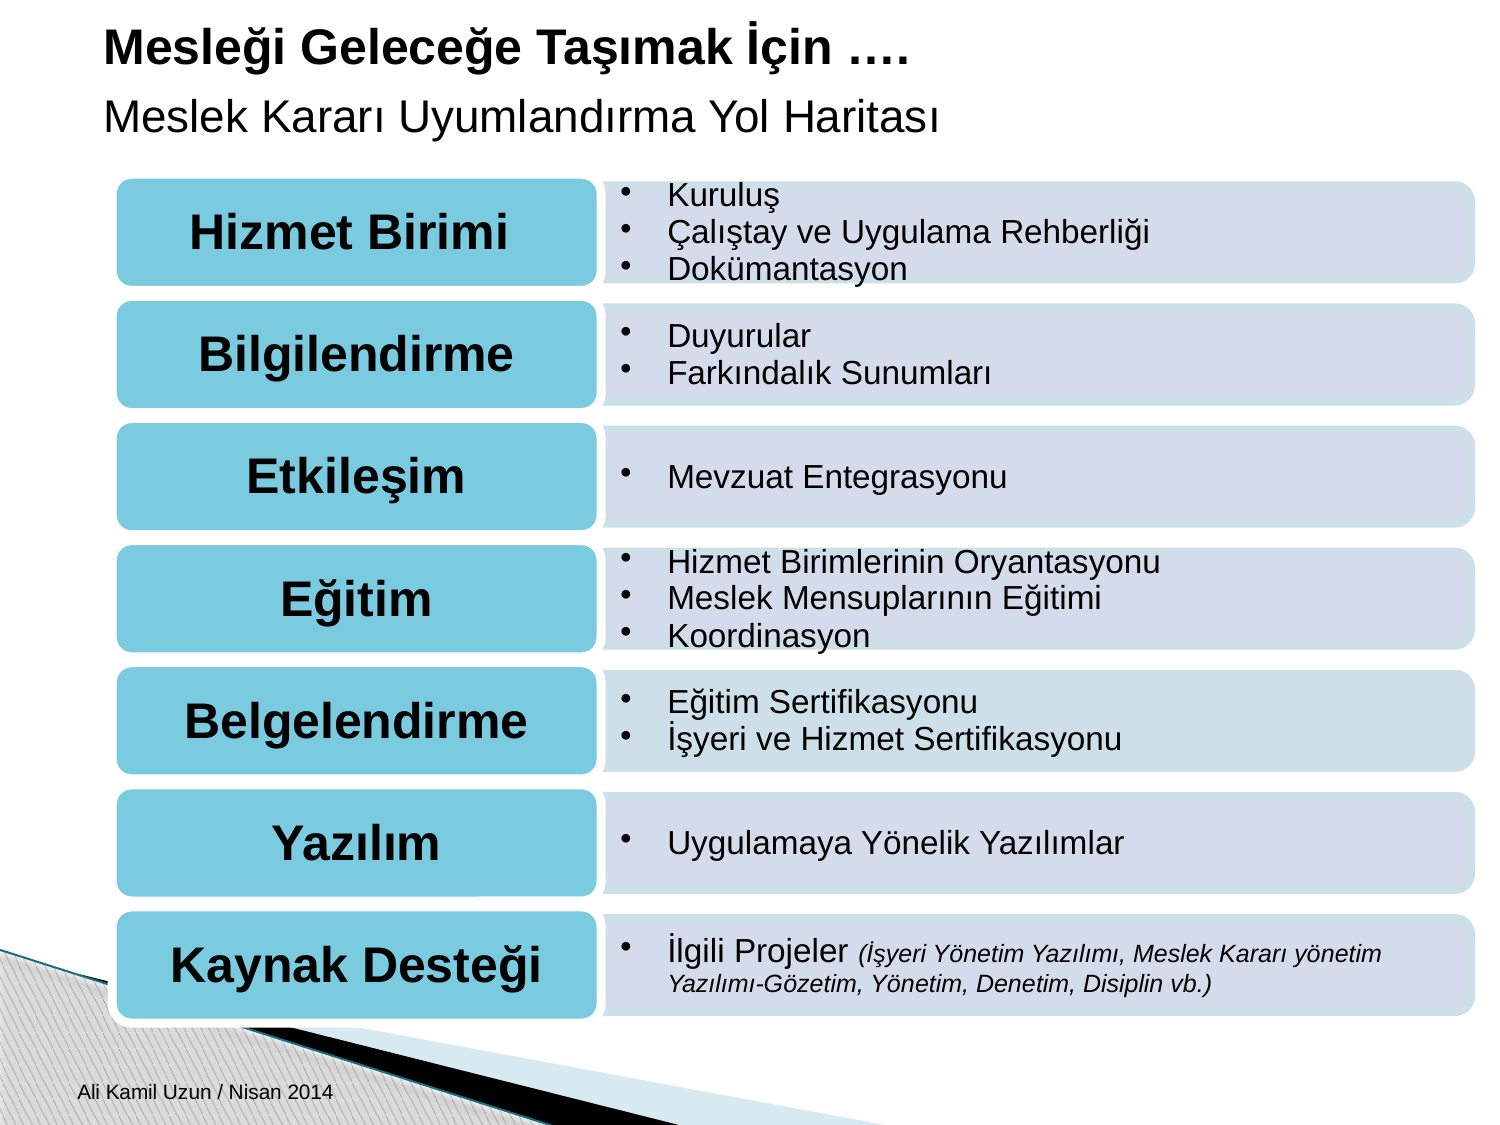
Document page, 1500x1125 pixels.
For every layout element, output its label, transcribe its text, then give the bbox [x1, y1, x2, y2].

text_box Mesleği Geleceğe Taşımak İçin …. Meslek Kararı Uyumlandırma Yol Haritası [88, 7, 1447, 161]
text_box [111, 173, 1471, 1024]
